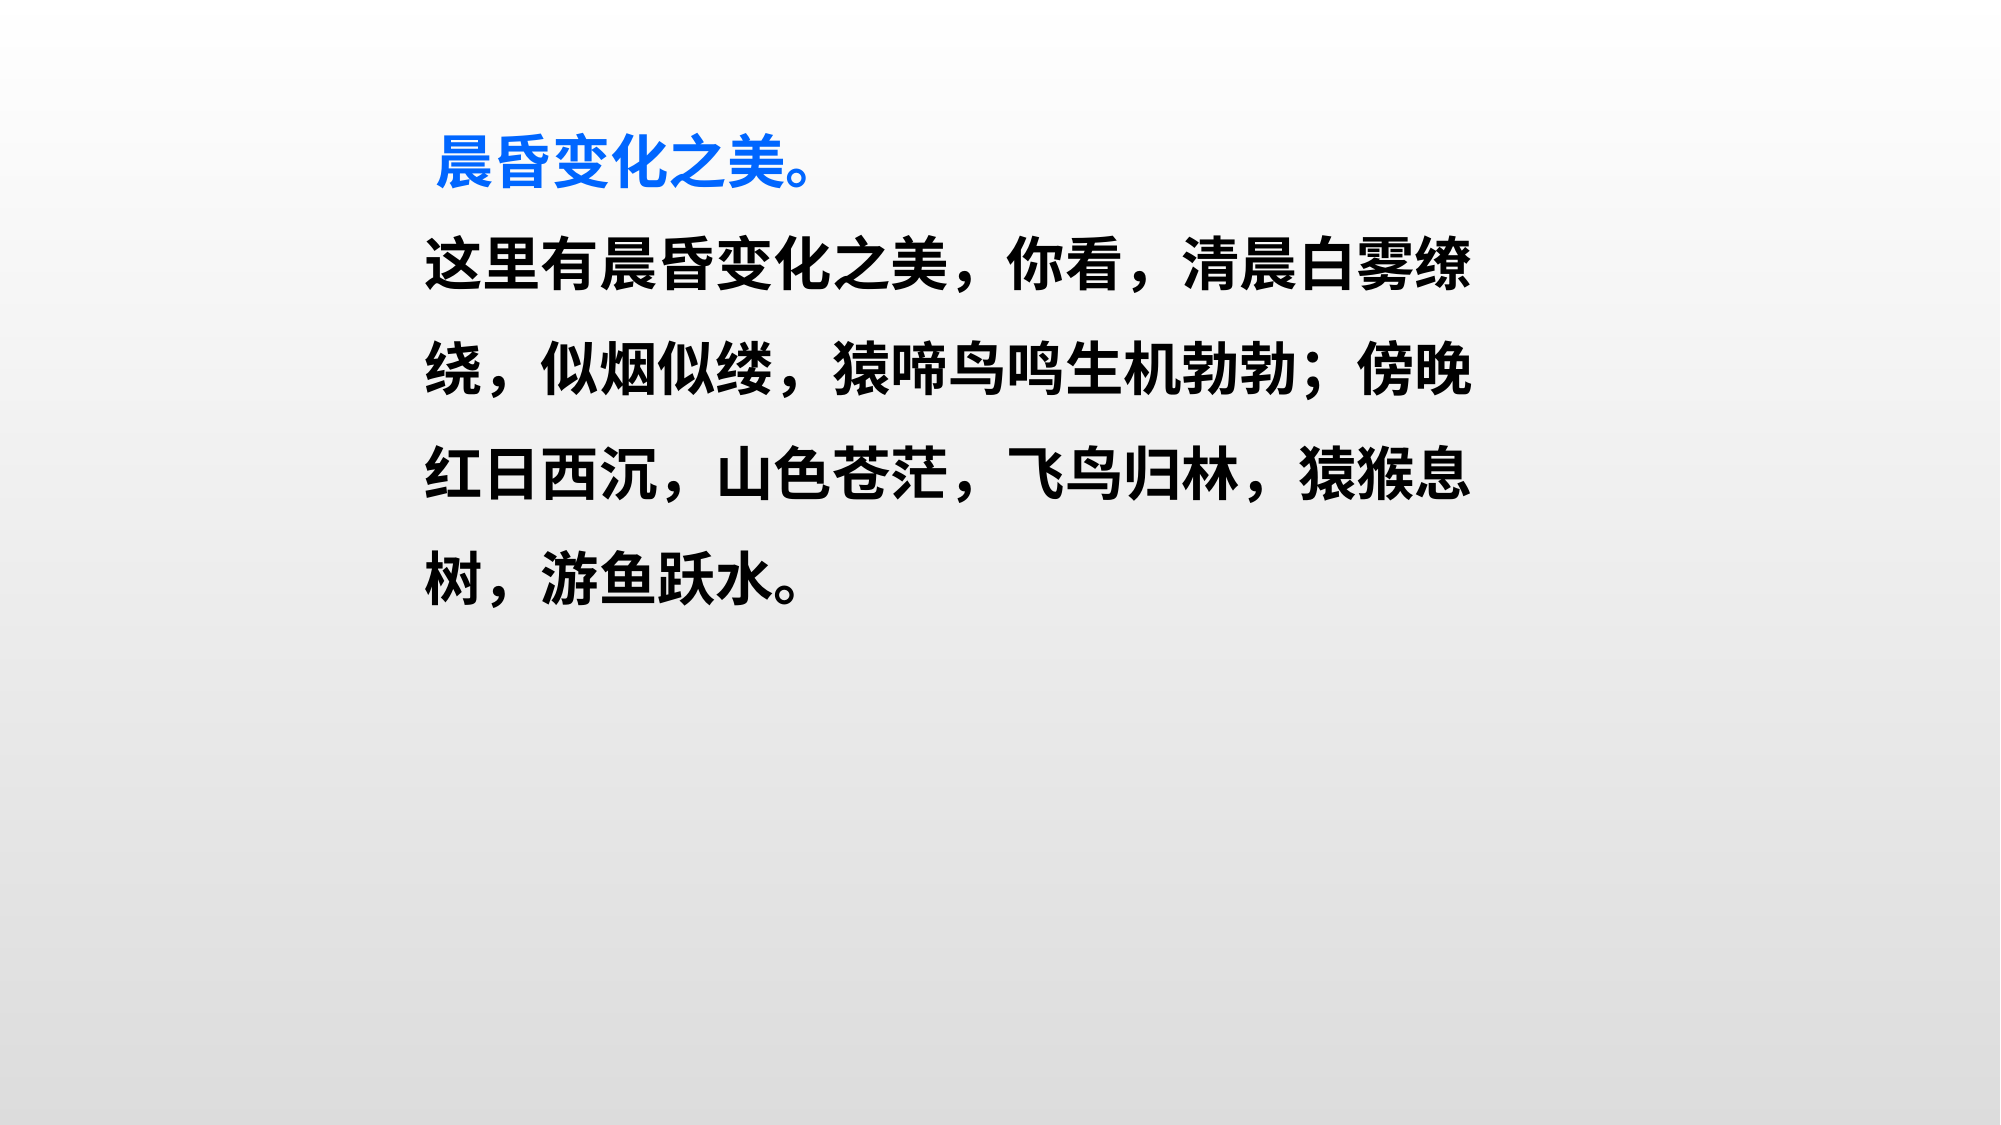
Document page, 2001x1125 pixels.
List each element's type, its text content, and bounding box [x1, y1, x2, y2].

text_box 晨昏变化之美。 [421, 117, 1579, 203]
text_box 这里有晨昏变化之美，你看，清晨白雾缭绕，似烟似缕，猿啼鸟鸣生机勃勃；傍晚红日西沉，山色苍茫，飞鸟归林，猿猴息树，游鱼跃水。 [409, 184, 1534, 620]
